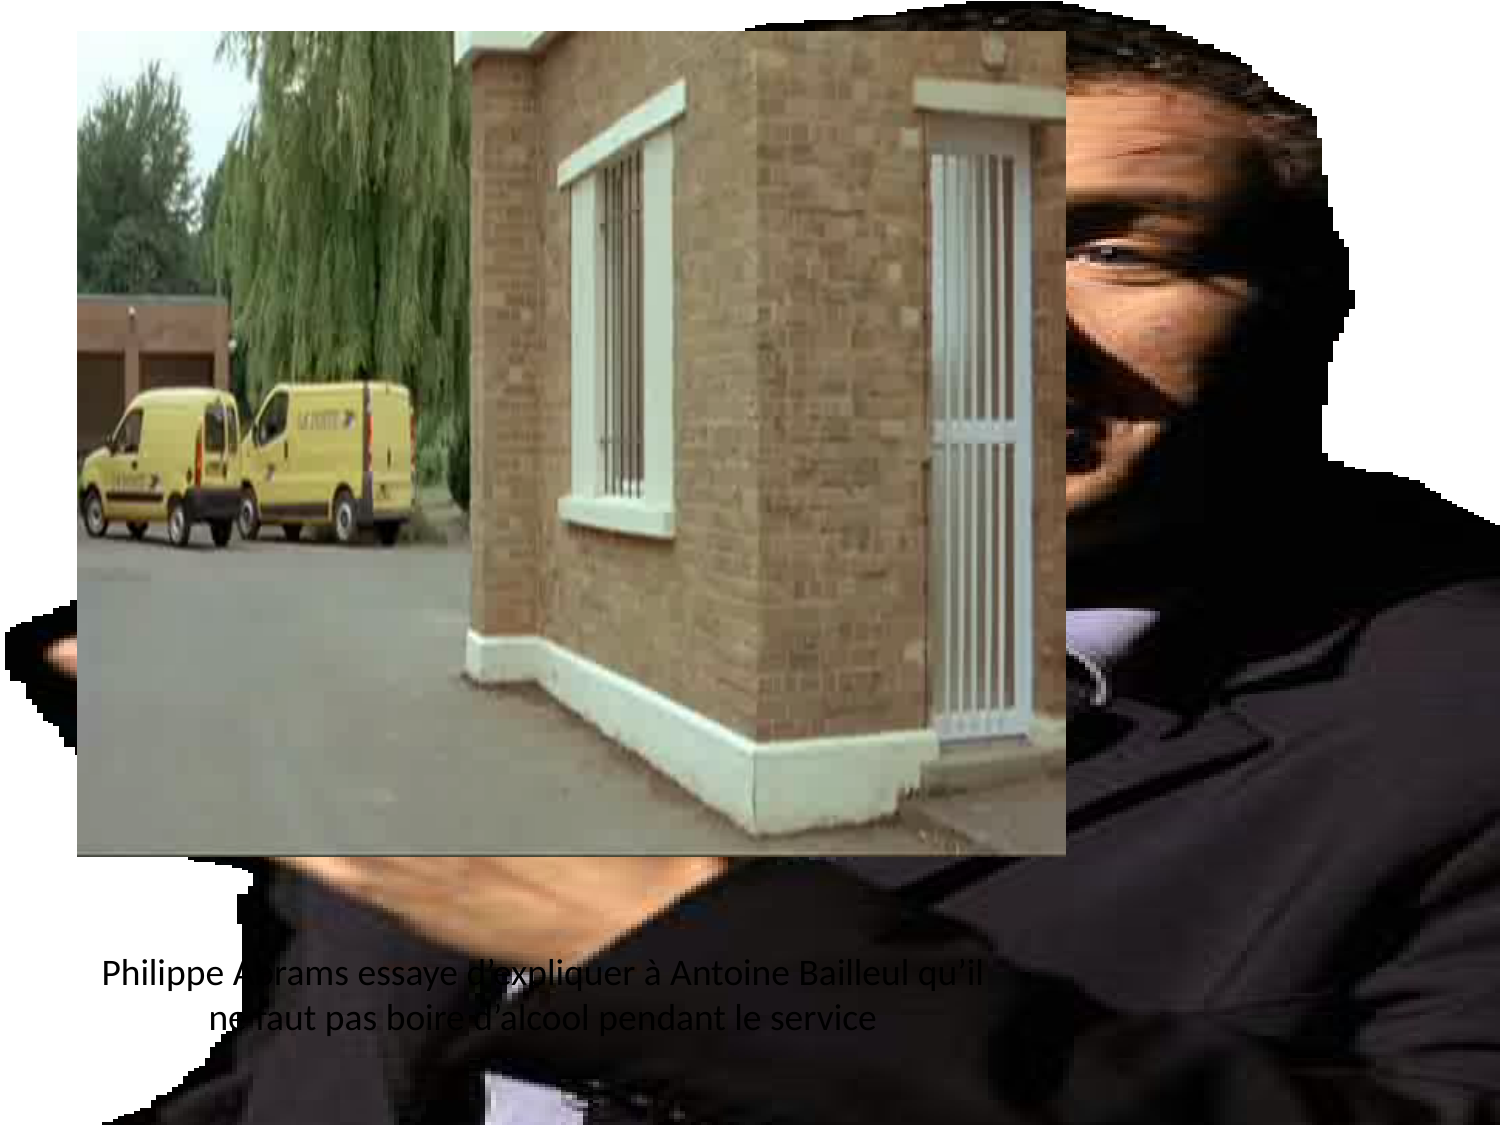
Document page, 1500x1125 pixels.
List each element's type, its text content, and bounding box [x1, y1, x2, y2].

text_box Philippe Abrams essaye d’expliquer à Antoine Bailleul qu’il ne faut pas boire d’alcool pendant le service [76, 940, 1010, 1046]
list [76, 30, 1067, 858]
picture [0, 0, 1500, 1125]
